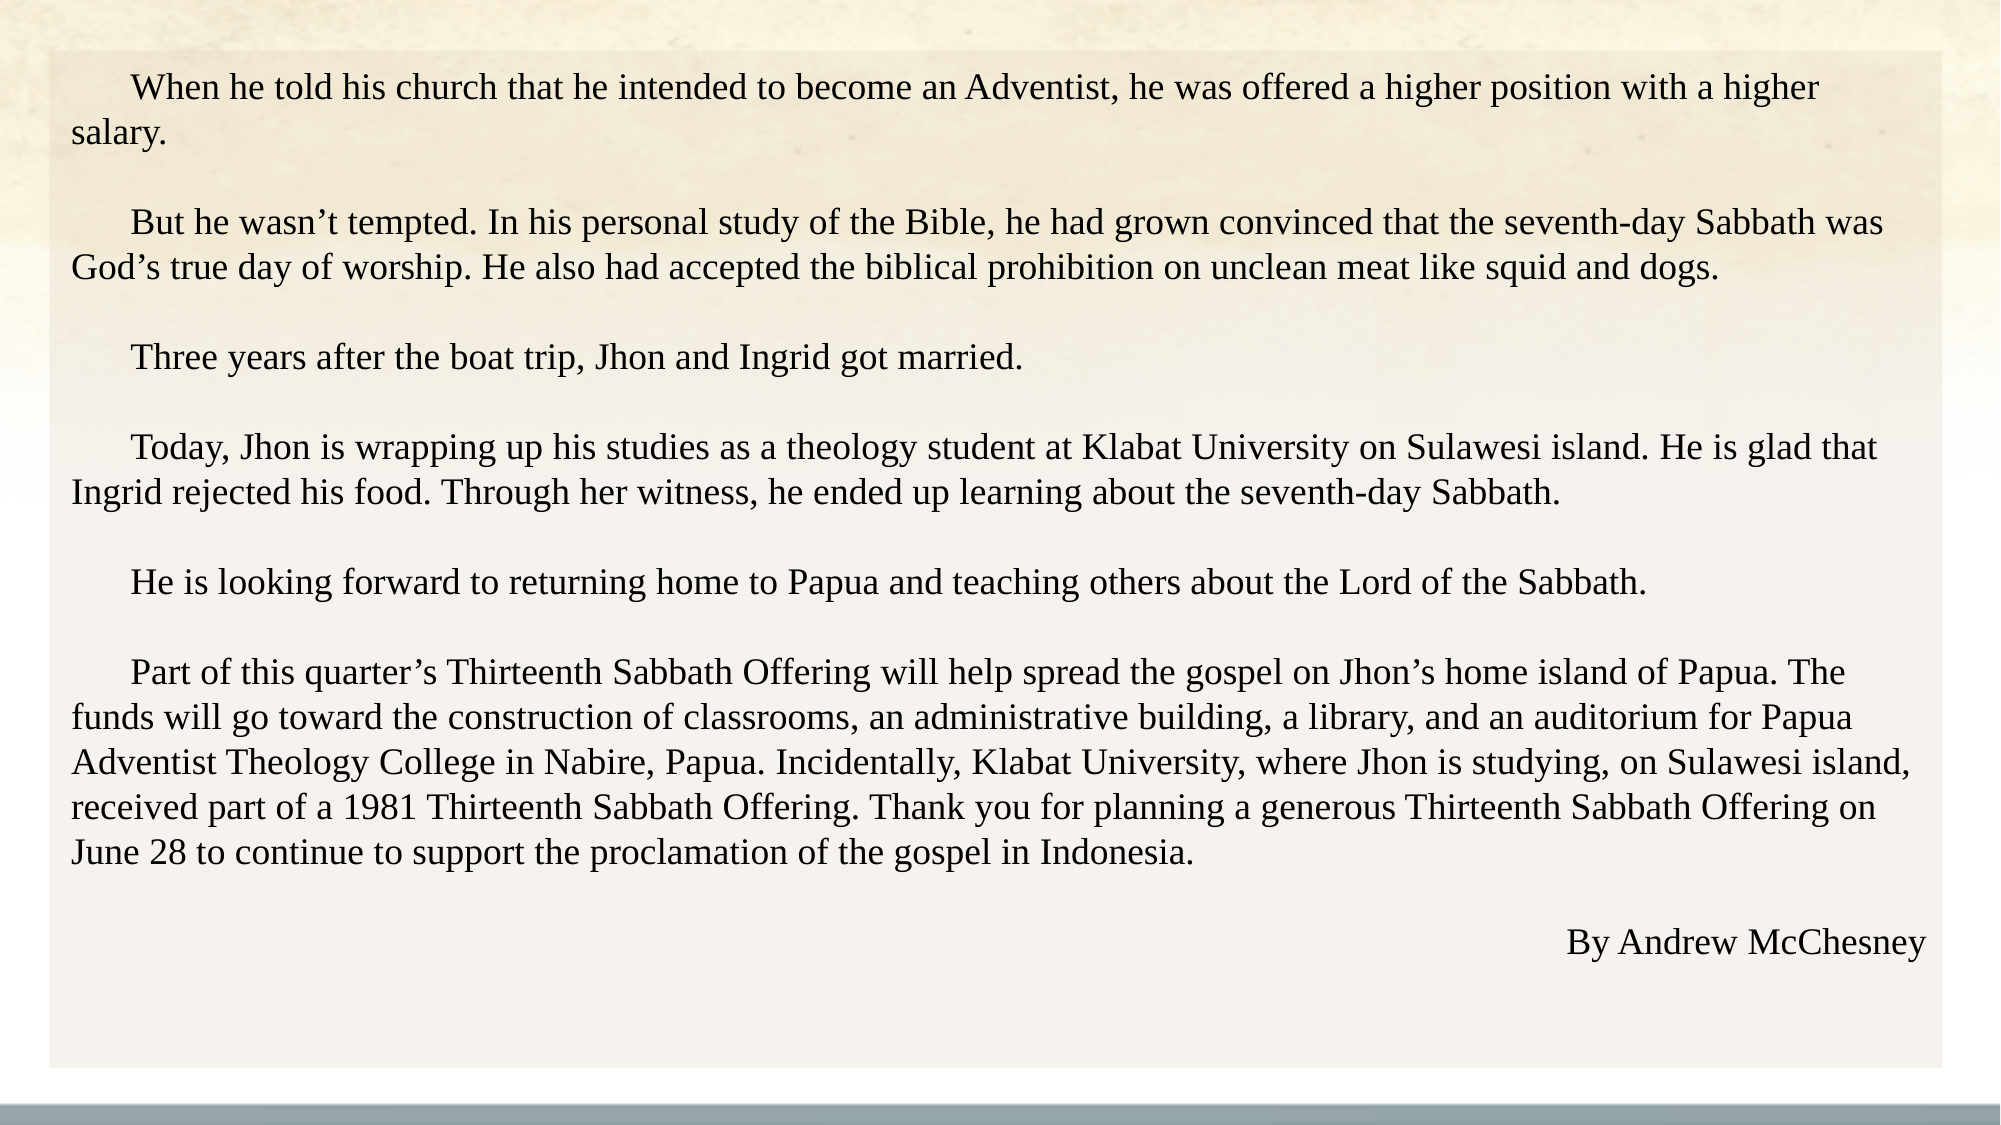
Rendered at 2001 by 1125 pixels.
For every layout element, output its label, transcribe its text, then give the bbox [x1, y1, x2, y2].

text_box When he told his church that he intended to become an Adventist, he was offered a higher position with a higher salary. But he wasn’t tempted. In his personal study of the Bible, he had grown convinced that the seventh-day Sabbath was God’s true day of worship. He also had accepted the biblical prohibition on unclean meat like squid and dogs. Three years after the boat trip, Jhon and Ingrid got married. Today, Jhon is wrapping up his studies as a theology student at Klabat University on Sulawesi island. He is glad that Ingrid rejected his food. Through her witness, he ended up learning about the seventh-day Sabbath. He is looking forward to returning home to Papua and teaching others about the Lord of the Sabbath. Part of this quarter’s Thirteenth Sabbath Offering will help spread the gospel on Jhon’s home island of Papua. The funds will go toward the construction of classrooms, an administrative building, a library, and an auditorium for Papua Adventist Theology College in Nabire, Papua. Incidentally, Klabat University, where Jhon is studying, on Sulawesi island, received part of a 1981 Thirteenth Sabbath Offering. Thank you for planning a generous Thirteenth Sabbath Offering on June 28 to continue to support the proclamation of the gospel in Indonesia. By Andrew McChesney [56, 54, 1942, 970]
picture [0, 0, 2001, 1125]
